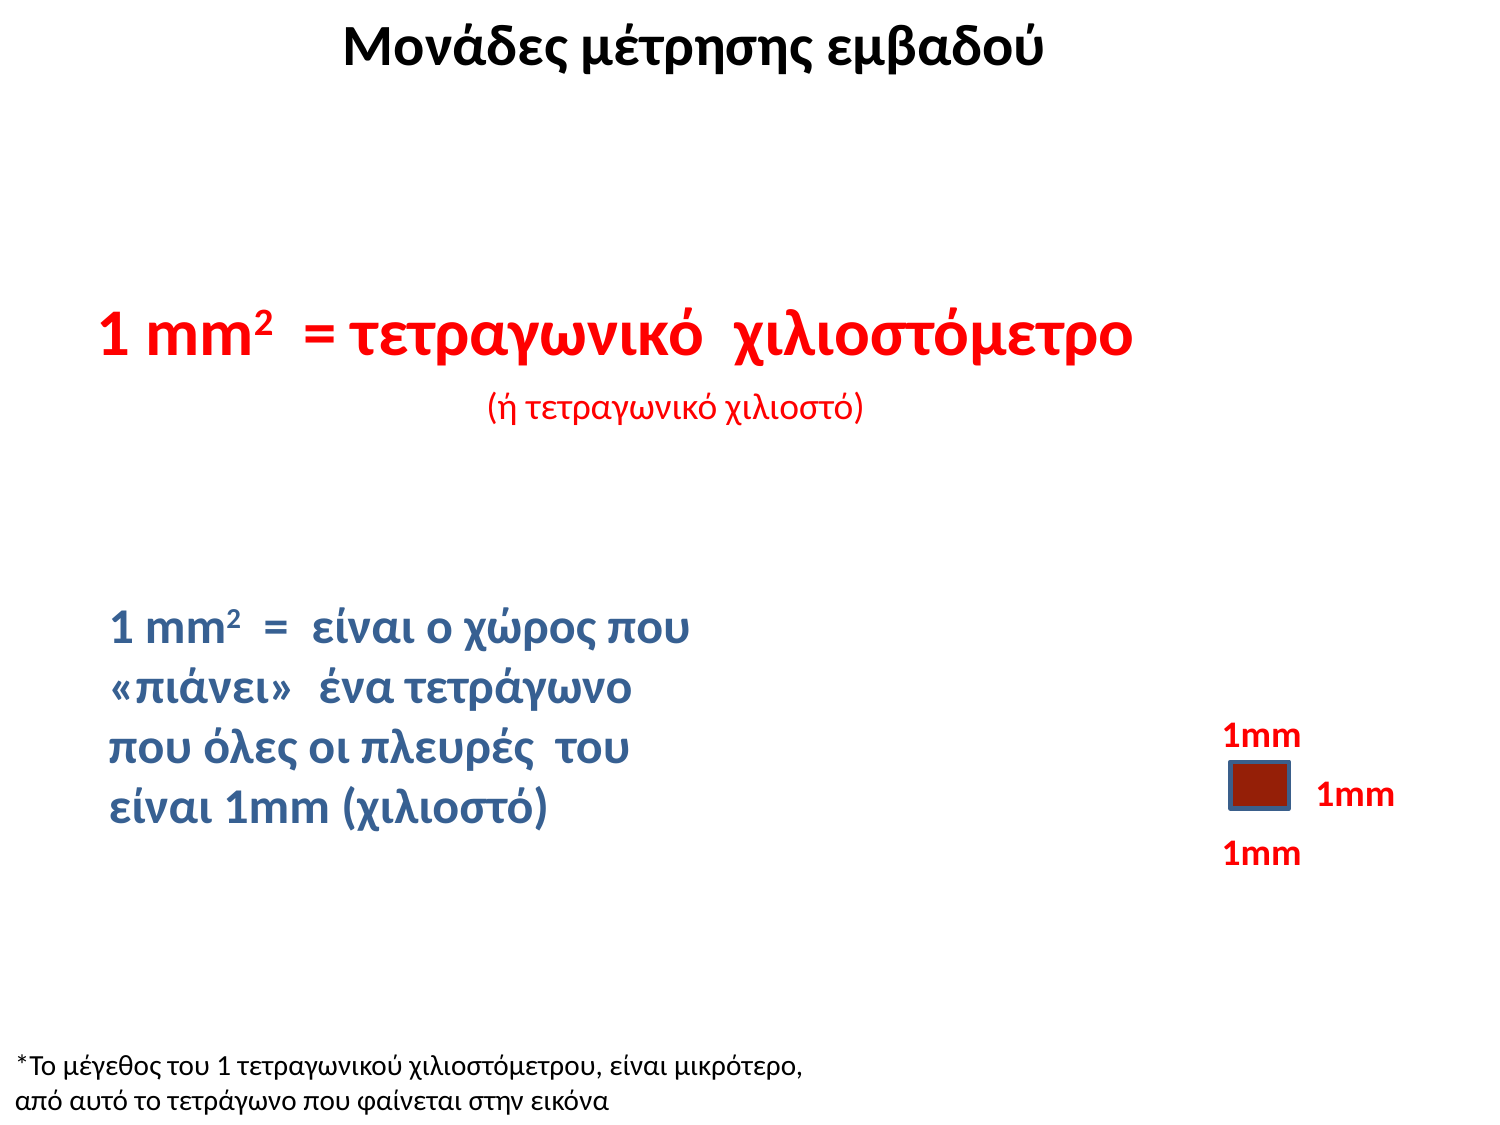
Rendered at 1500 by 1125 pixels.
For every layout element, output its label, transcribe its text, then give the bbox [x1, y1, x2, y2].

text_box (ή τετραγωνικό χιλιοστό) [471, 374, 881, 435]
text_box 1mm [1300, 761, 1444, 822]
text_box *Το μέγεθος του 1 τετραγωνικού χιλιοστόμετρου, είναι μικρότερο, από αυτό το τετράγωνο που φαίνεται στην εικόνα [0, 1039, 868, 1124]
text_box [1228, 763, 1291, 811]
text_box 1mm [1206, 703, 1350, 763]
text_box 1 mm2 = τετραγωνικό χιλιοστόμετρο [82, 281, 1289, 376]
text_box 1 mm2 = είναι ο χώρος που «πιάνει» ένα τετράγωνο που όλες οι πλευρές του είναι 1mm (χιλιοστό) [93, 585, 715, 841]
text_box 1mm [1206, 820, 1350, 880]
text_box Μονάδες μέτρησης εμβαδού [328, 0, 1114, 85]
